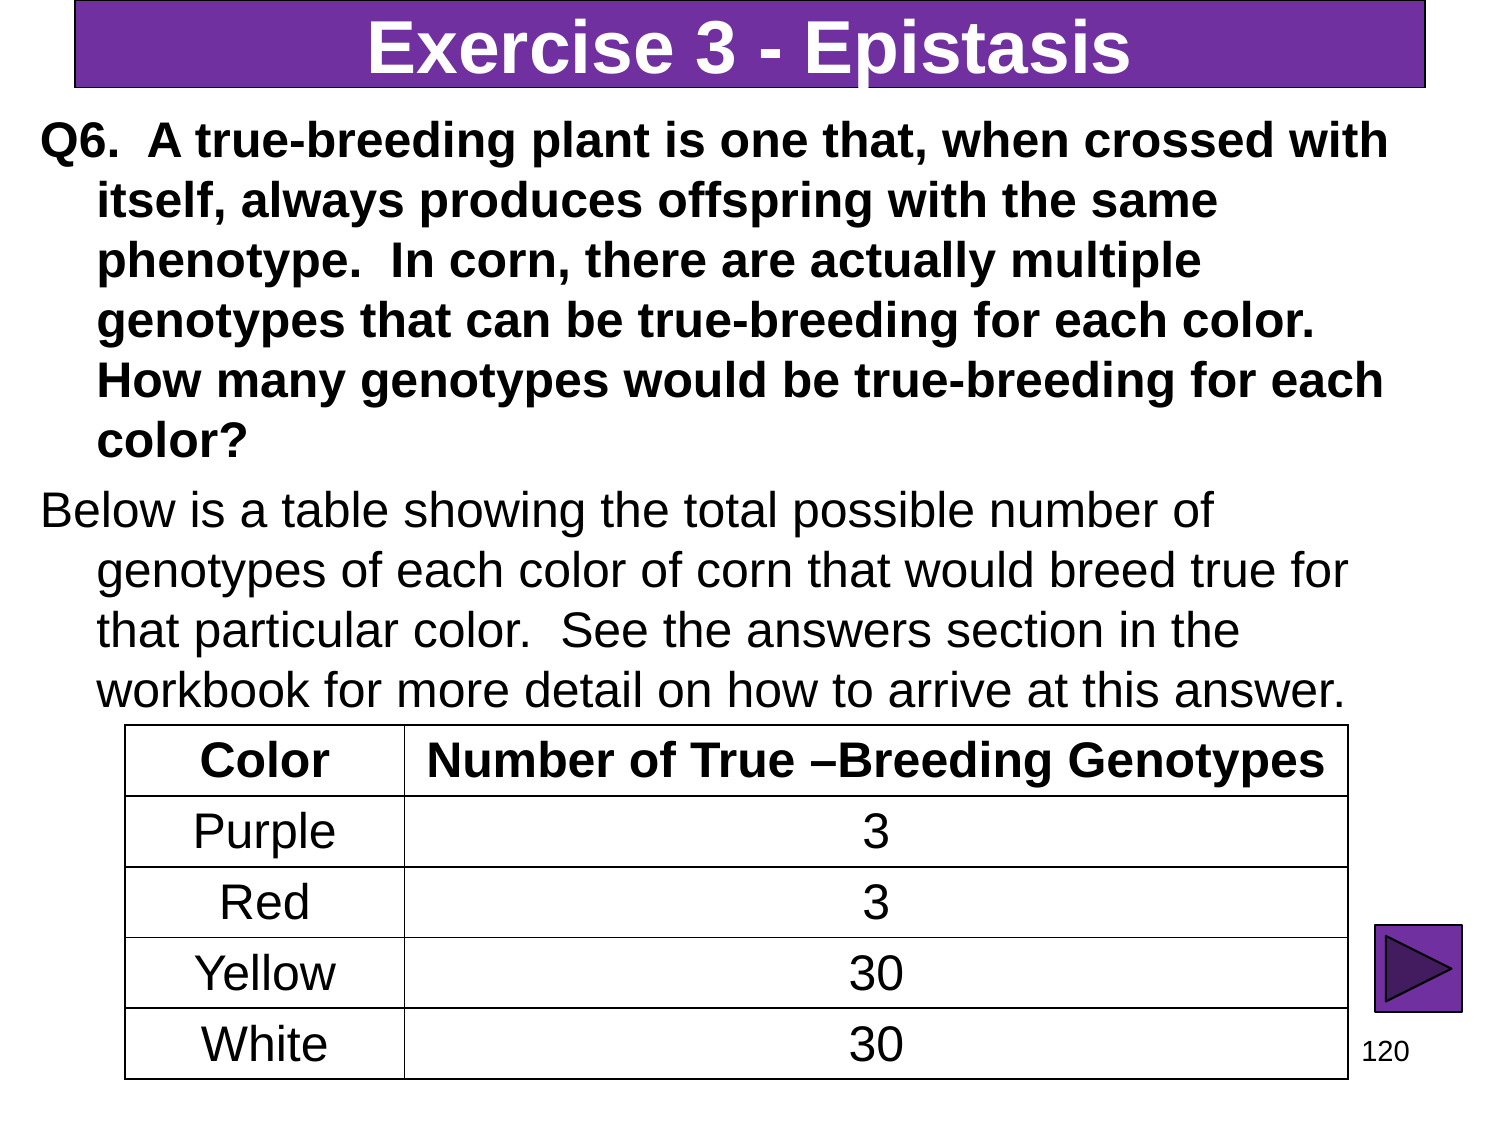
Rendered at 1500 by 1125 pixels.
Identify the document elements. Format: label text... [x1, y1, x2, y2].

list Q6. A true-breeding plant is one that, when crossed with itself, always produces offspring with the same phenotype. In corn, there are actually multiple genotypes that can be true-breeding for each color. How many genotypes would be true-breeding for each color? Below is a table showing the total possible number of genotypes of each color of corn that would breed true for that particular color. See the answers section in the workbook for more detail on how to arrive at this answer. [24, 99, 1463, 843]
table_header Color [126, 726, 404, 795]
table_cell 30 [405, 938, 1347, 1007]
table_cell Purple [126, 797, 404, 866]
table_cell 30 [405, 1009, 1347, 1078]
slide_number 120 [1074, 1024, 1426, 1103]
table_header Number of True –Breeding Genotypes [405, 726, 1347, 795]
text_box [1374, 924, 1463, 1013]
table_cell 3 [405, 868, 1347, 937]
table_cell White [126, 1009, 404, 1078]
table_cell Yellow [126, 938, 404, 1007]
title Exercise 3 - Epistasis [74, 0, 1426, 88]
table_cell 3 [405, 797, 1347, 866]
table_cell Red [126, 868, 404, 937]
